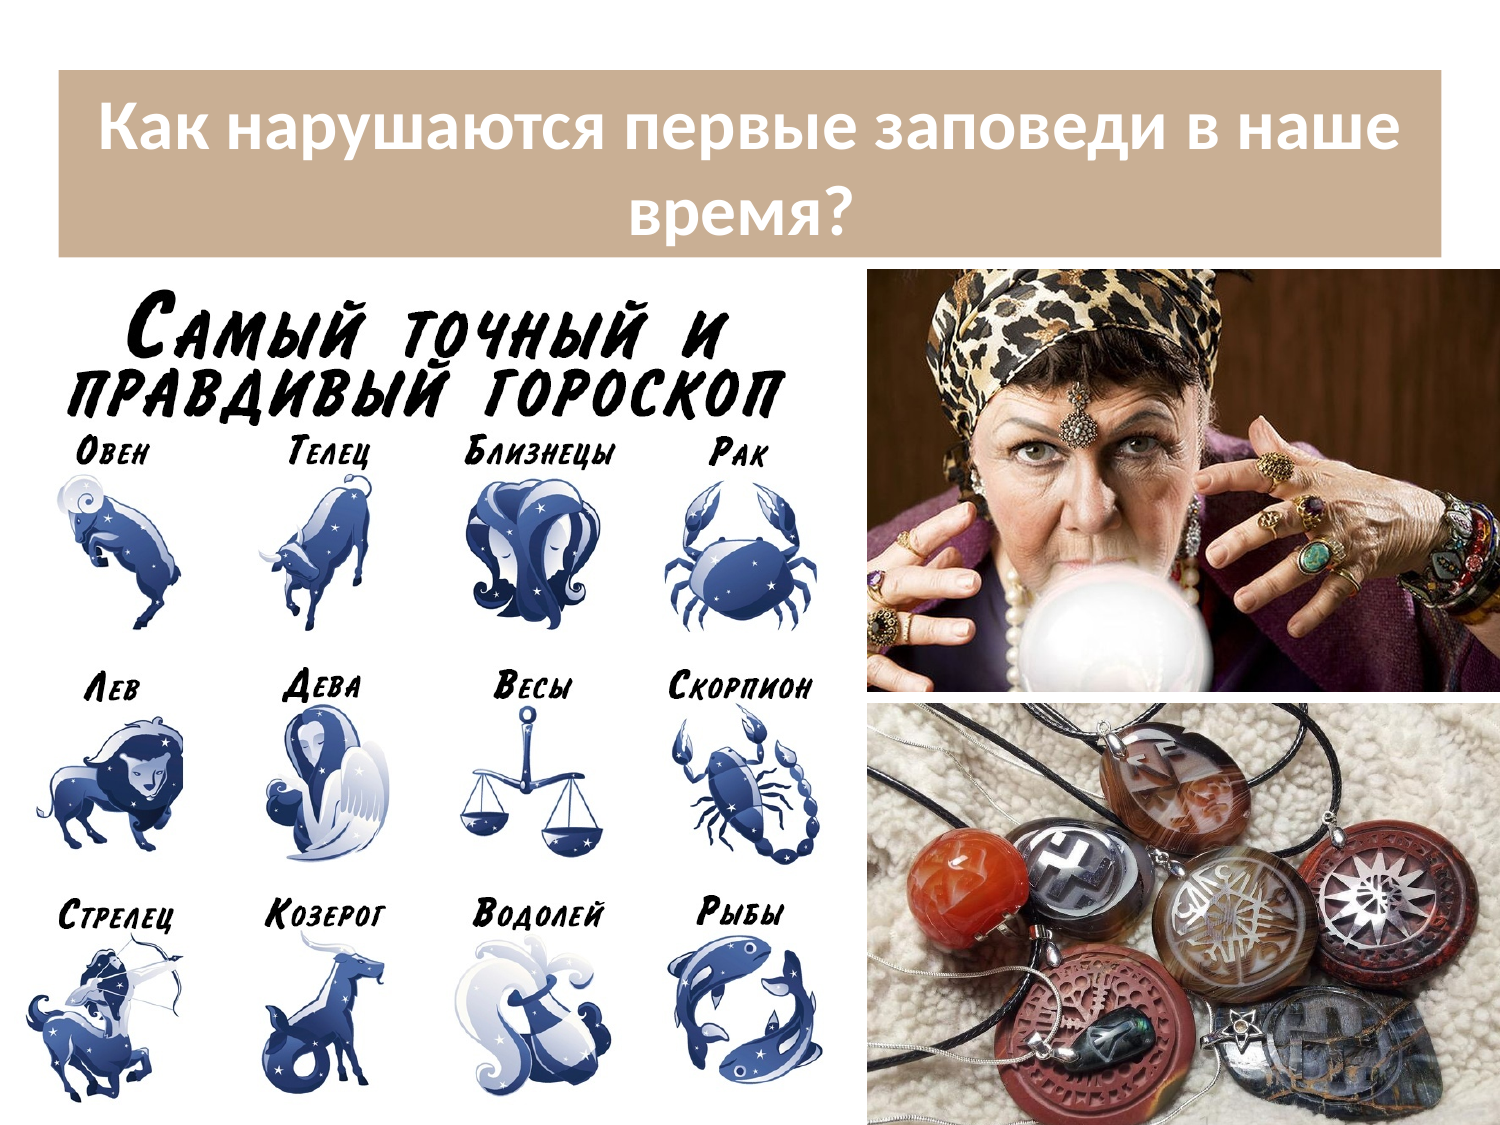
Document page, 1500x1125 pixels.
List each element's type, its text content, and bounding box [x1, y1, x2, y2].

text_box Как нарушаются первые заповеди в наше время? [58, 70, 1442, 258]
picture [866, 702, 1500, 1125]
picture [0, 280, 844, 1125]
picture [866, 269, 1500, 692]
